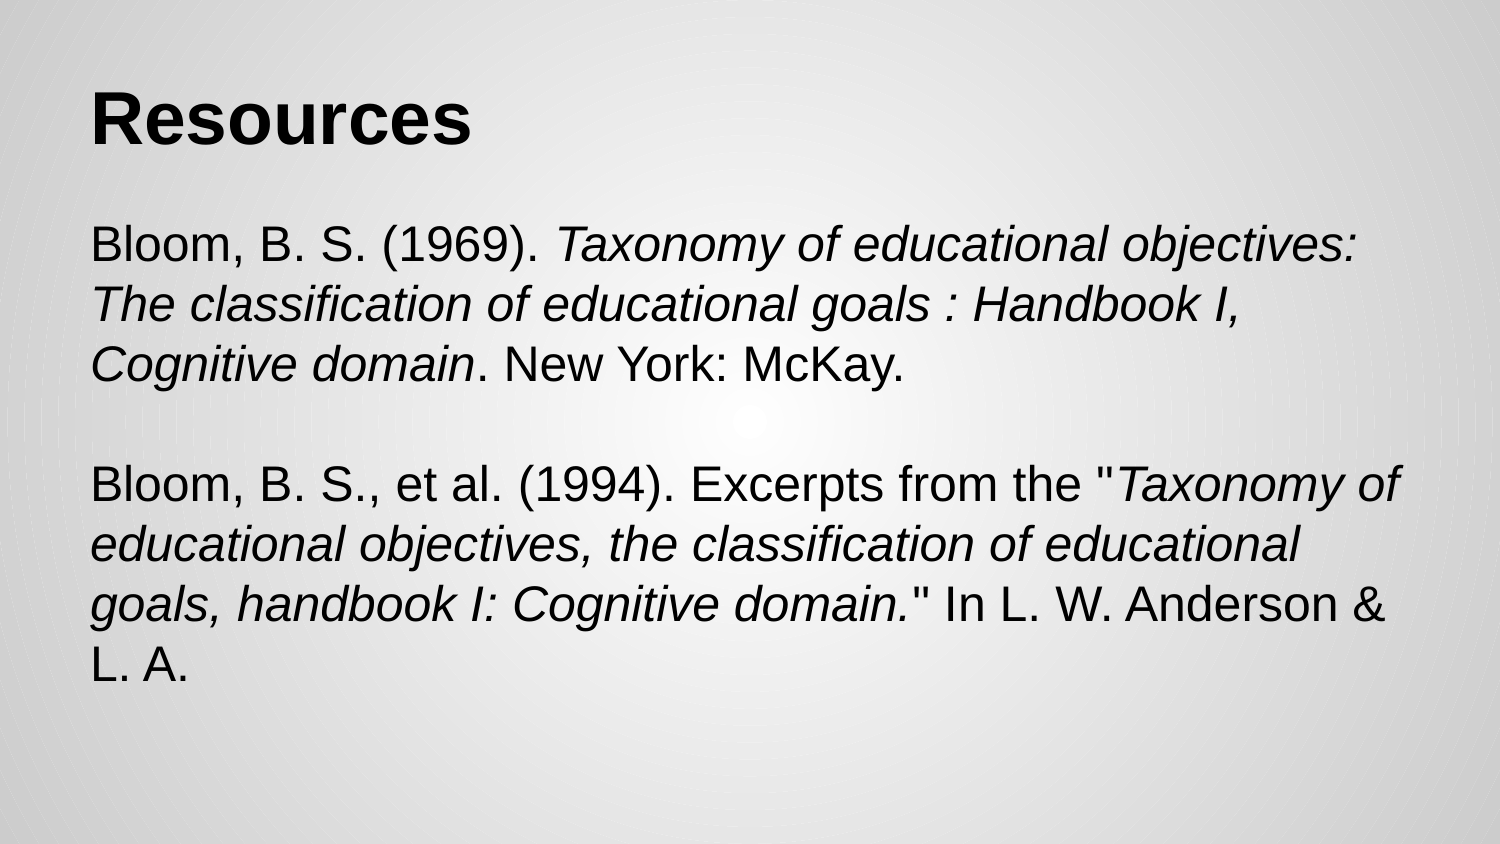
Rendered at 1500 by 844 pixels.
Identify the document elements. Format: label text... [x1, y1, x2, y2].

title Resources [75, 33, 1425, 175]
list Bloom, B. S. (1969). Taxonomy of educational objectives: The classification of educational goals : Handbook I, Cognitive domain. New York: McKay. Bloom, B. S., et al. (1994). Excerpts from the "Taxonomy of educational objectives, the classification of educational goals, handbook I: Cognitive domain." In L. W. Anderson & L. A. [75, 196, 1425, 808]
